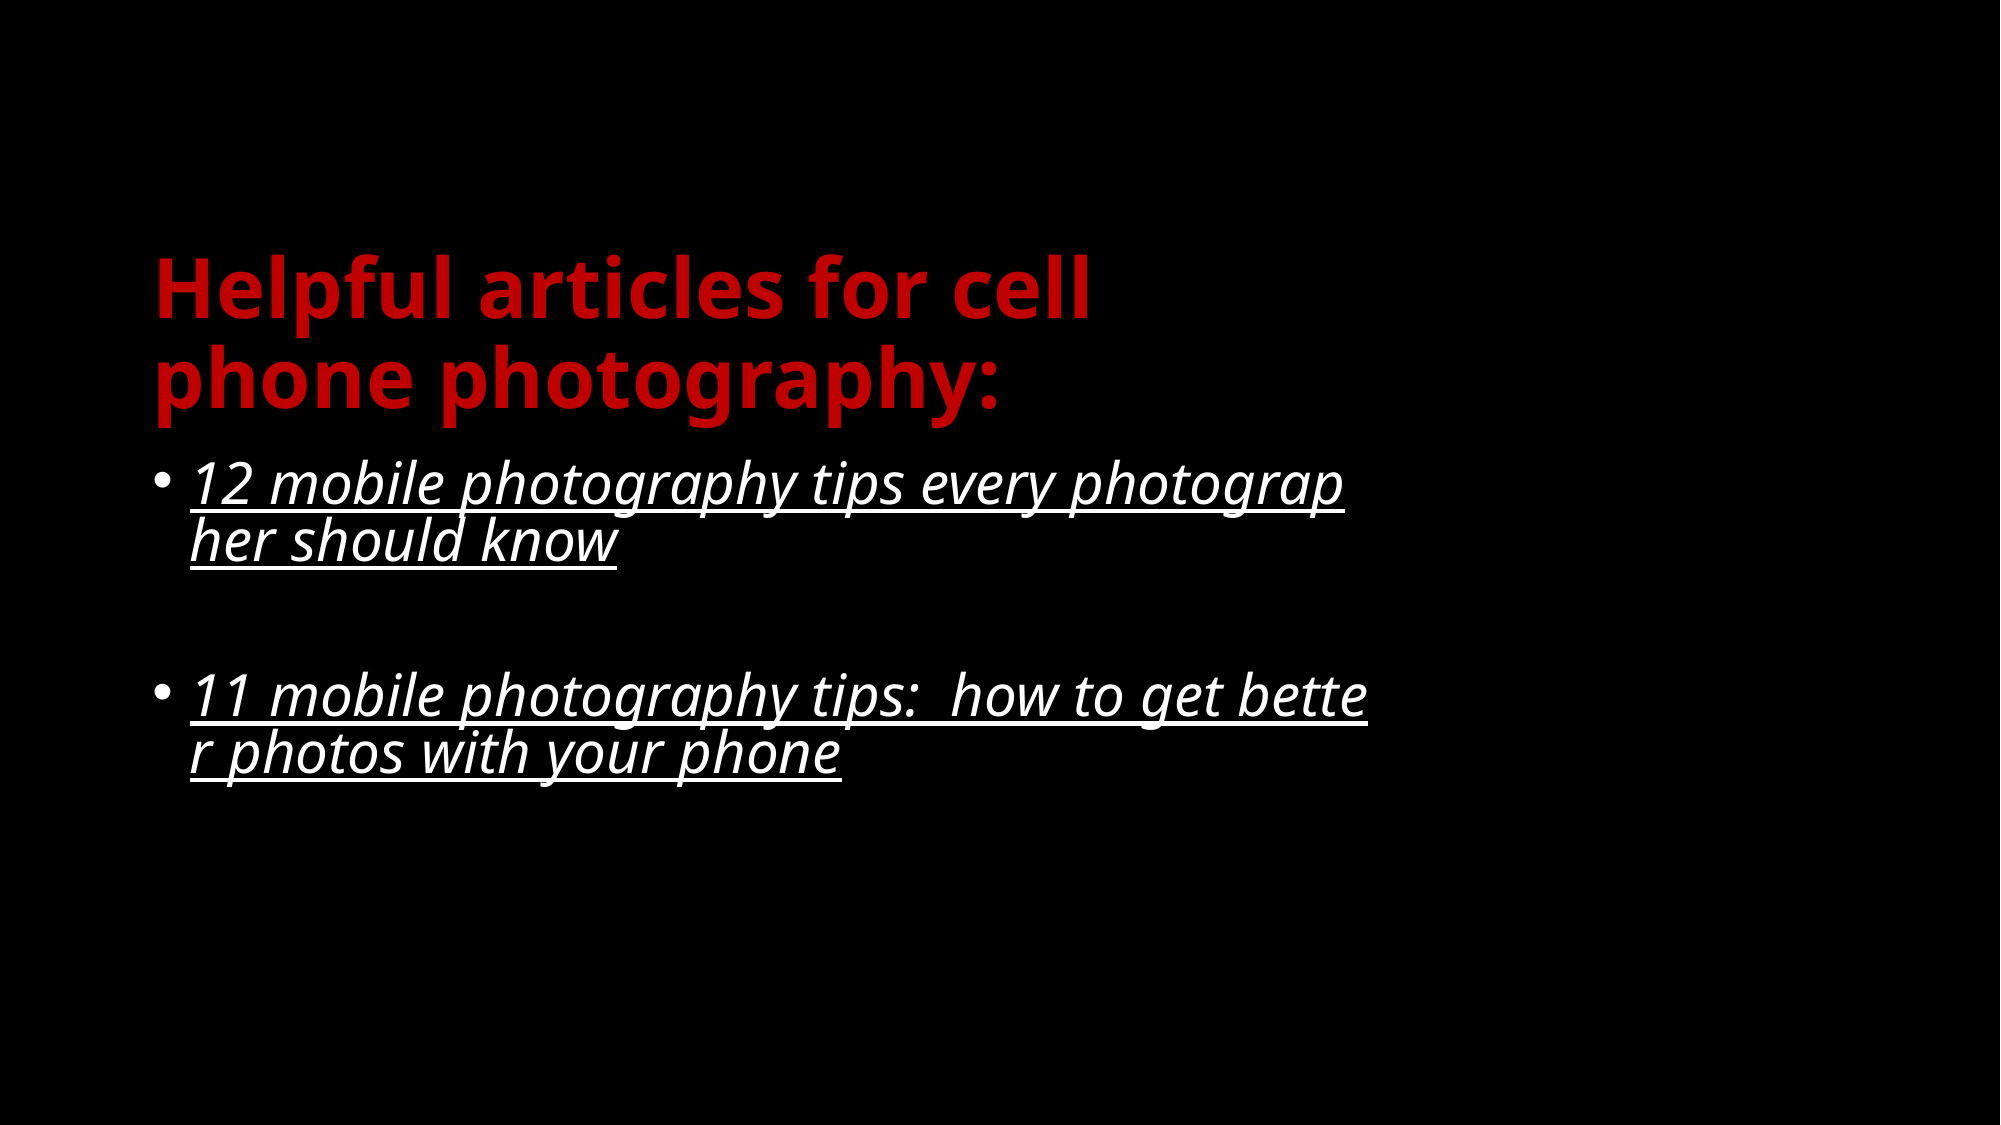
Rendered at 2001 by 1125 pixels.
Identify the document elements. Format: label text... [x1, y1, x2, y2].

list Helpful articles for cell phone photography: 12 mobile photography tips every photographer should know 11 mobile photography tips: how to get better photos with your phone [137, 239, 1387, 913]
